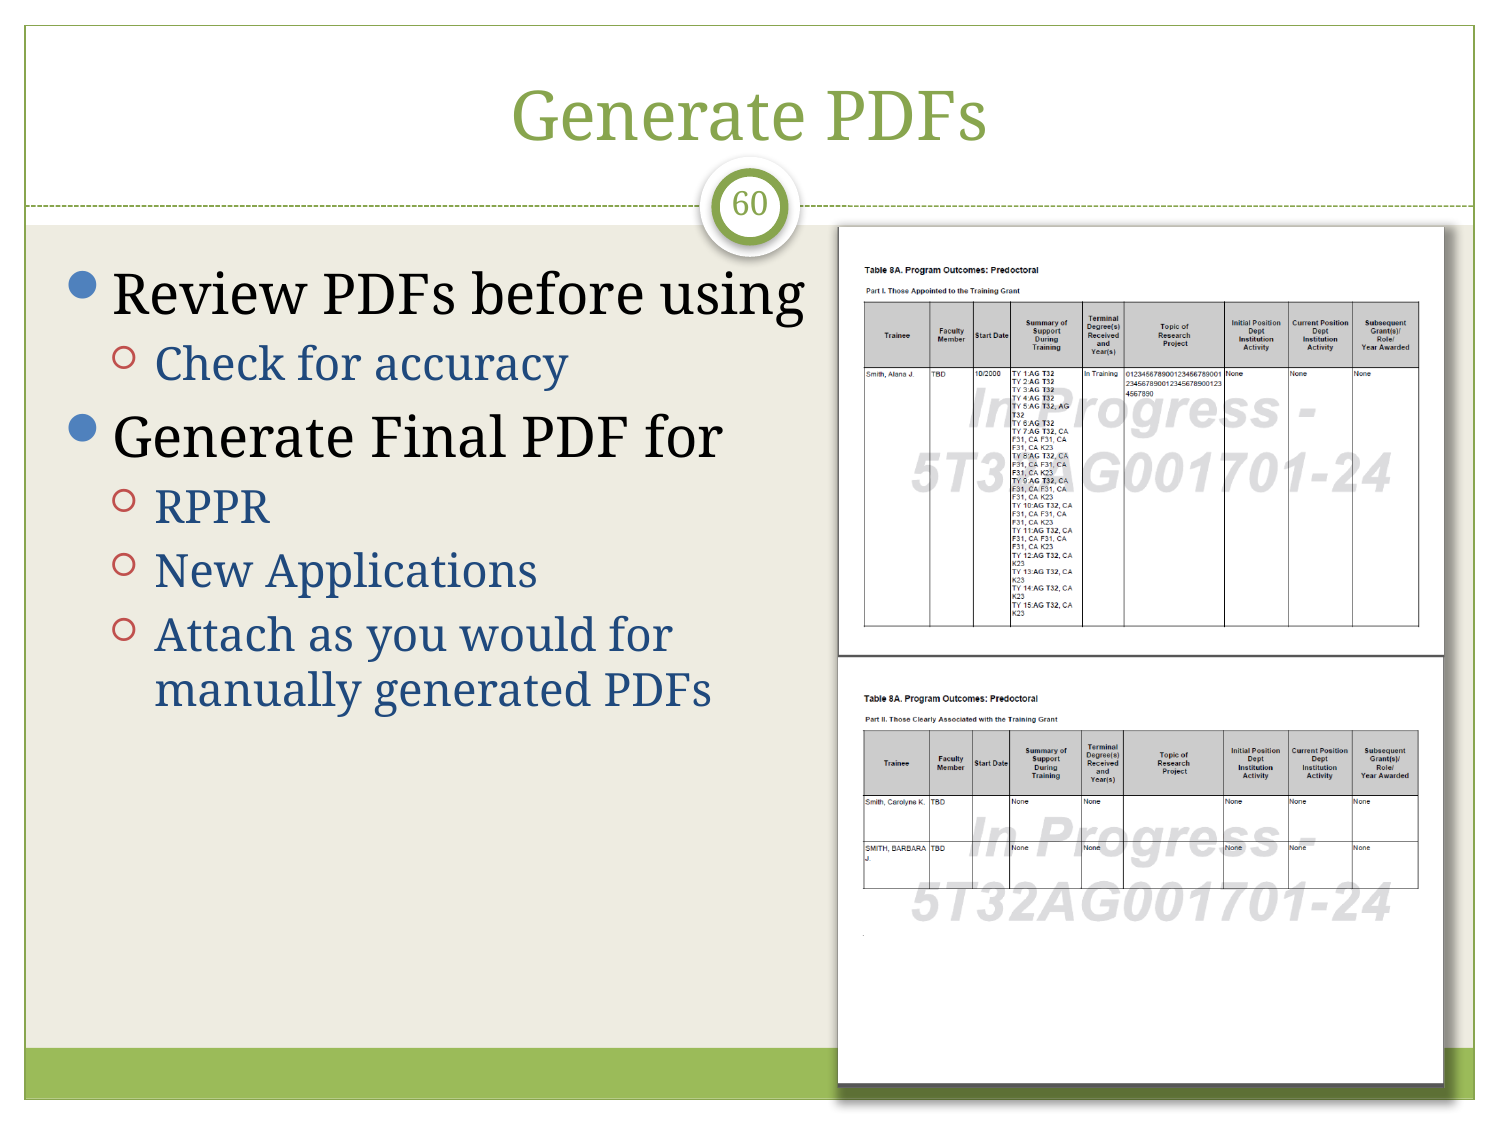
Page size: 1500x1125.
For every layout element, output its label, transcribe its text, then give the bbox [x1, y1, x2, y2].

picture [837, 227, 1445, 1088]
title Generate PDFs [49, 37, 1450, 162]
slide_number 60 [712, 168, 788, 241]
list Review PDFs before using Check for accuracy Generate Final PDF for RPPR New Applications Attach as you would for manually generated PDFs [49, 250, 829, 1001]
